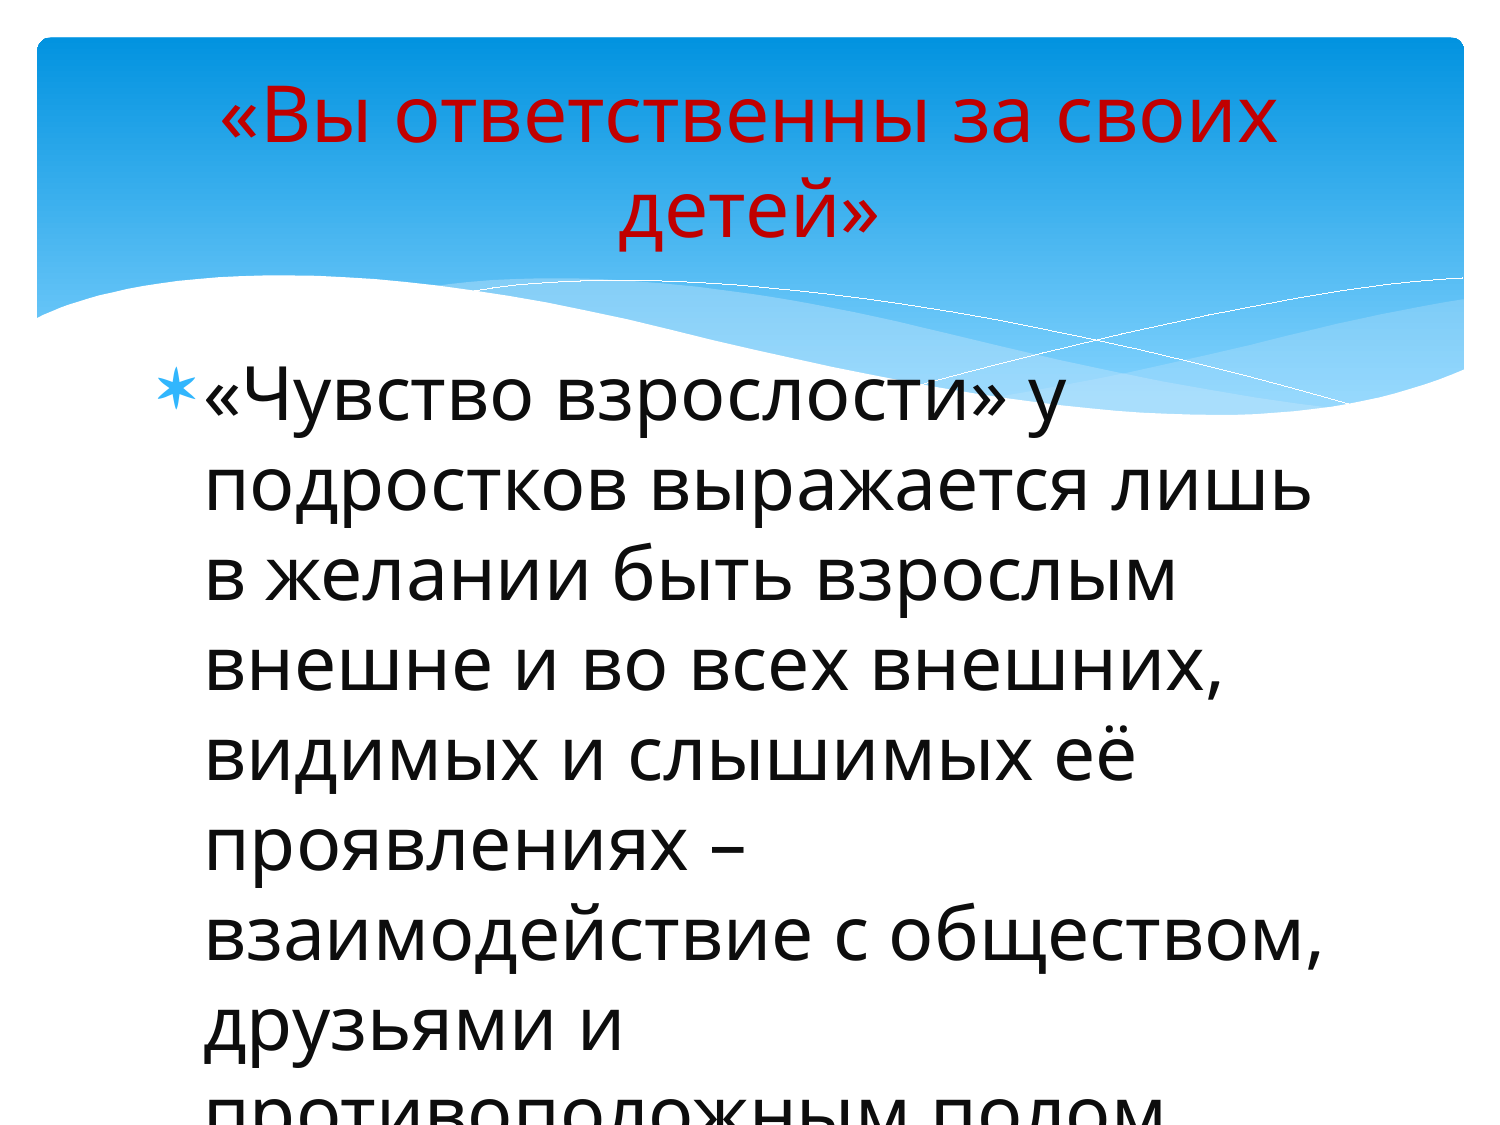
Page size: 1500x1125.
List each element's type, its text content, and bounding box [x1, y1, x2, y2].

list «Чувство взрослости» у подростков выражается лишь в желании быть взрослым внешне и во всех внешних, видимых и слышимых её проявлениях – взаимодействие с обществом, друзьями и противоположным полом. [143, 338, 1359, 1005]
title «Вы ответственны за своих детей» [75, 55, 1425, 261]
